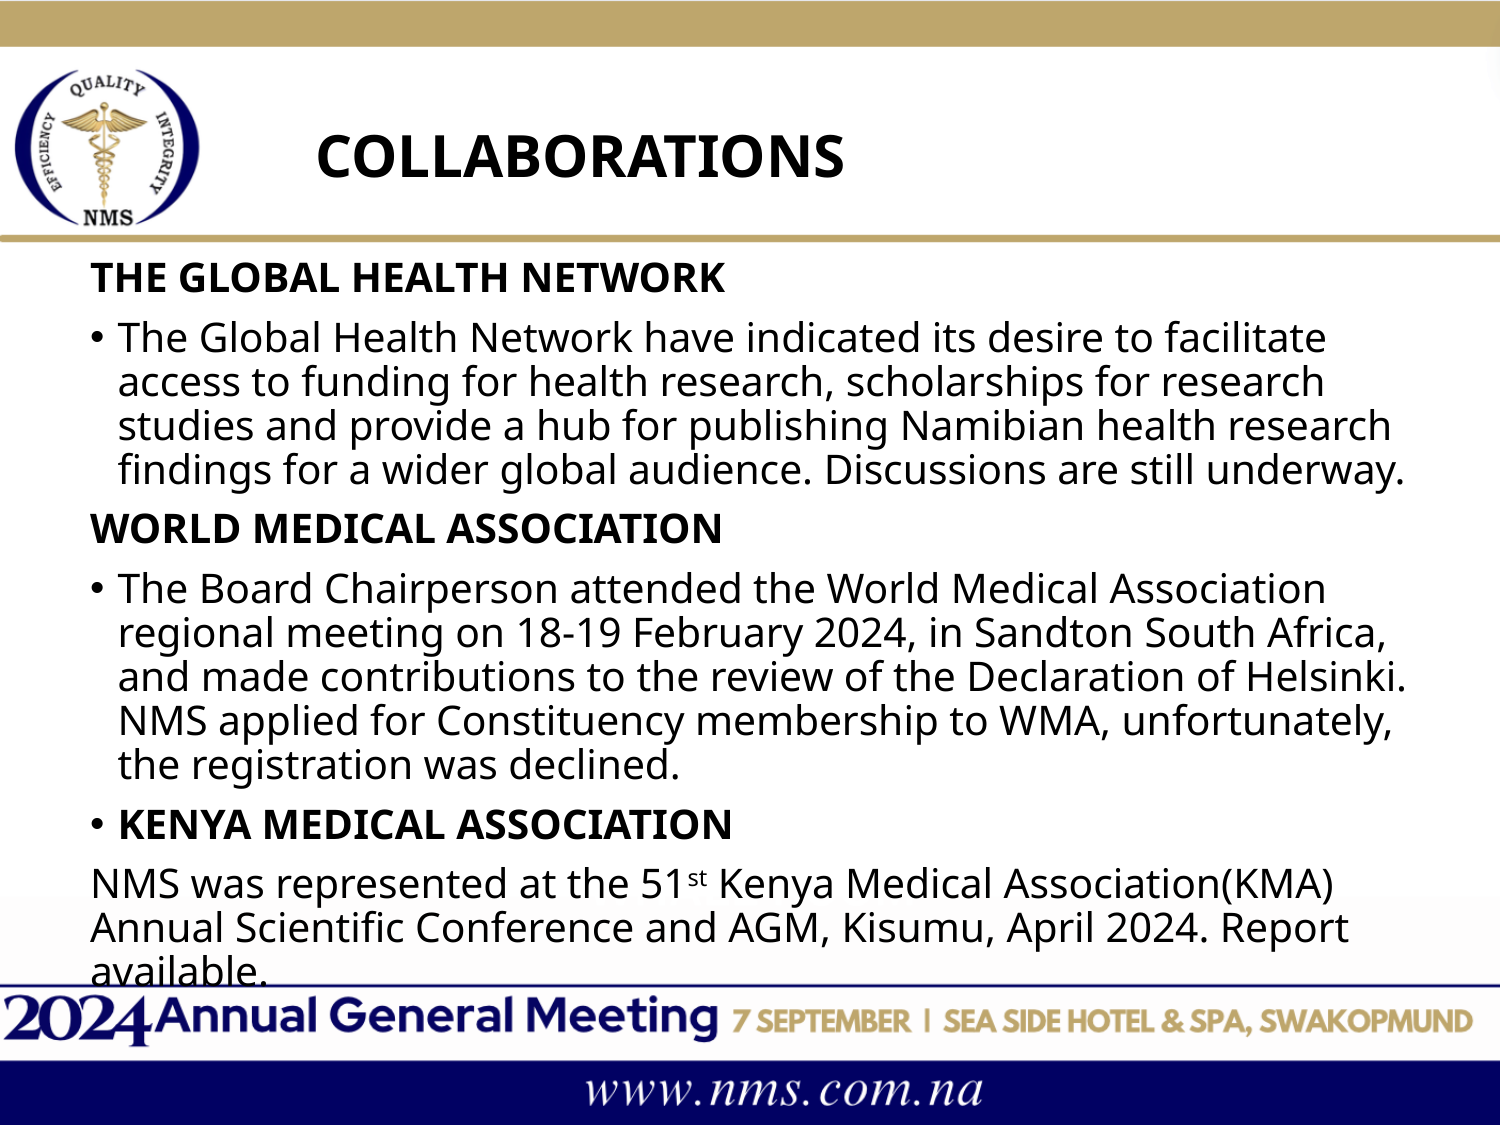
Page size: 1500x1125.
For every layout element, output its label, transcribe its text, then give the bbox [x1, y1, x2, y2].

list THE GLOBAL HEALTH NETWORK The Global Health Network have indicated its desire to facilitate access to funding for health research, scholarships for research studies and provide a hub for publishing Namibian health research findings for a wider global audience. Discussions are still underway. WORLD MEDICAL ASSOCIATION The Board Chairperson attended the World Medical Association regional meeting on 18-19 February 2024, in Sandton South Africa, and made contributions to the review of the Declaration of Helsinki. NMS applied for Constituency membership to WMA, unfortunately, the registration was declined. KENYA MEDICAL ASSOCIATION NMS was represented at the 51st Kenya Medical Association(KMA) Annual Scientific Conference and AGM, Kisumu, April 2024. Report available. [75, 249, 1425, 1050]
picture [0, 0, 1500, 1125]
title COLLABORATIONS [300, 91, 1500, 309]
